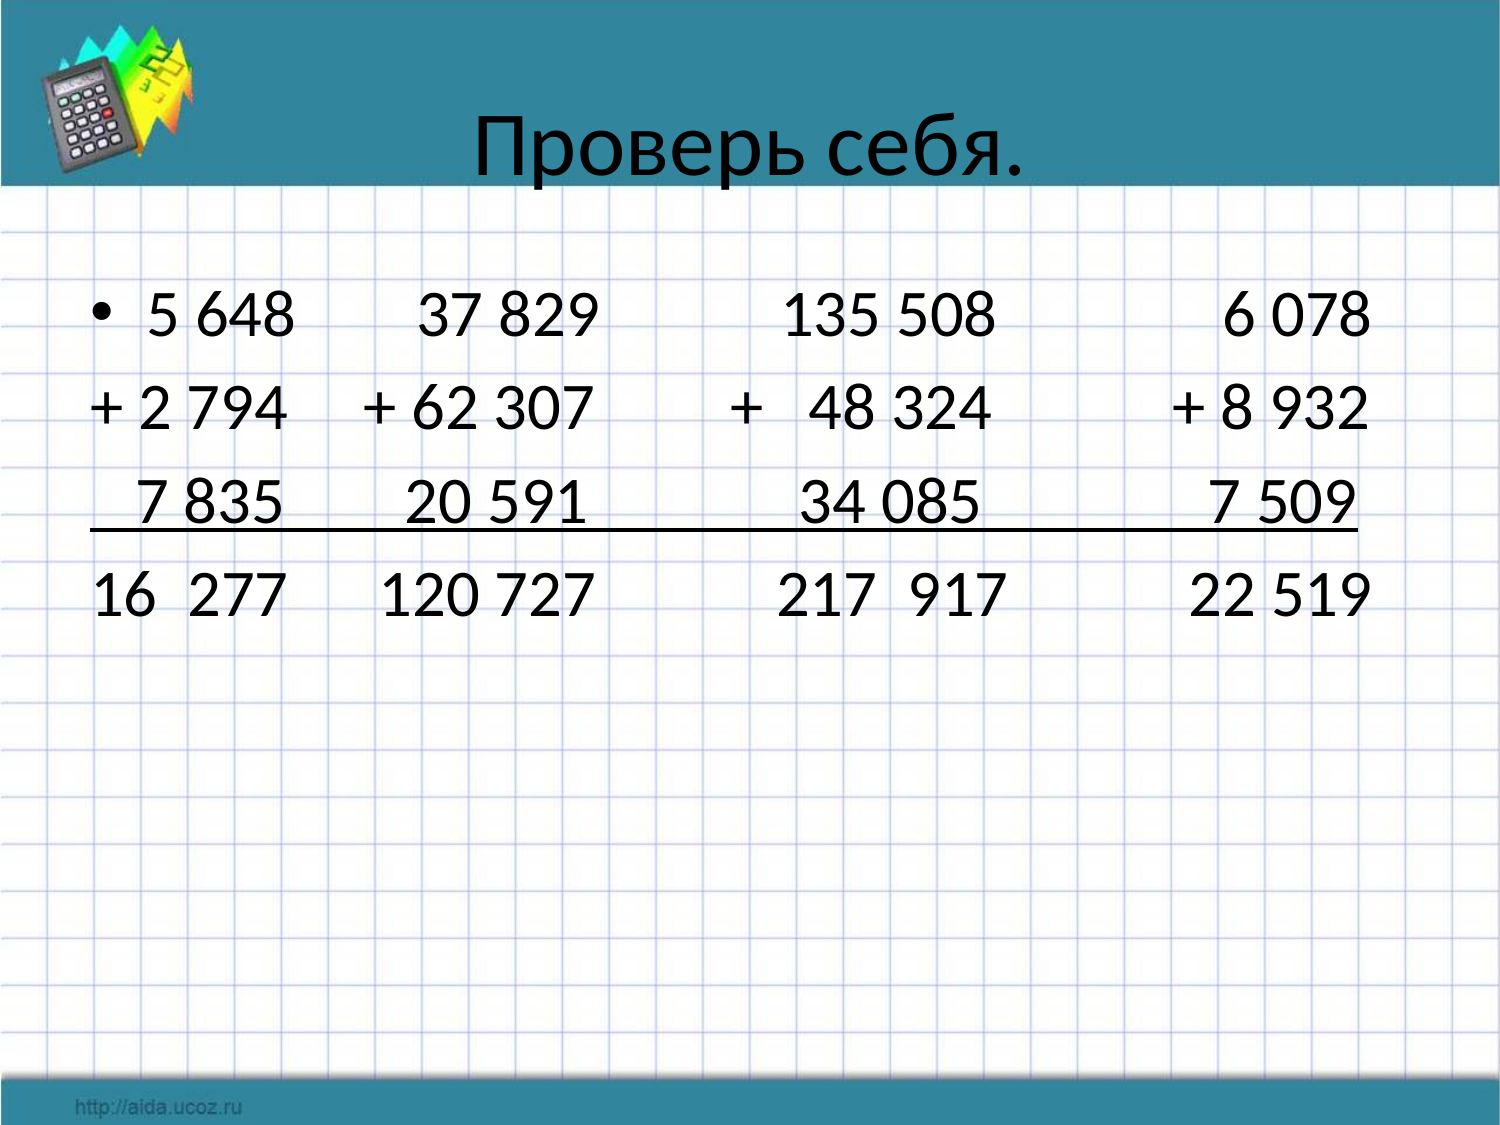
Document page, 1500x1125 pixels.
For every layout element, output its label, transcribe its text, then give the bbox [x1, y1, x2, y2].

title Проверь себя. [74, 44, 1426, 233]
picture [0, 0, 1500, 1125]
list 5 648 37 829 135 508 6 078 + 2 794 + 62 307 + 48 324 + 8 932 7 835 20 591 34 085 7 509 16 277 120 727 217 917 22 519 [74, 262, 1426, 1006]
